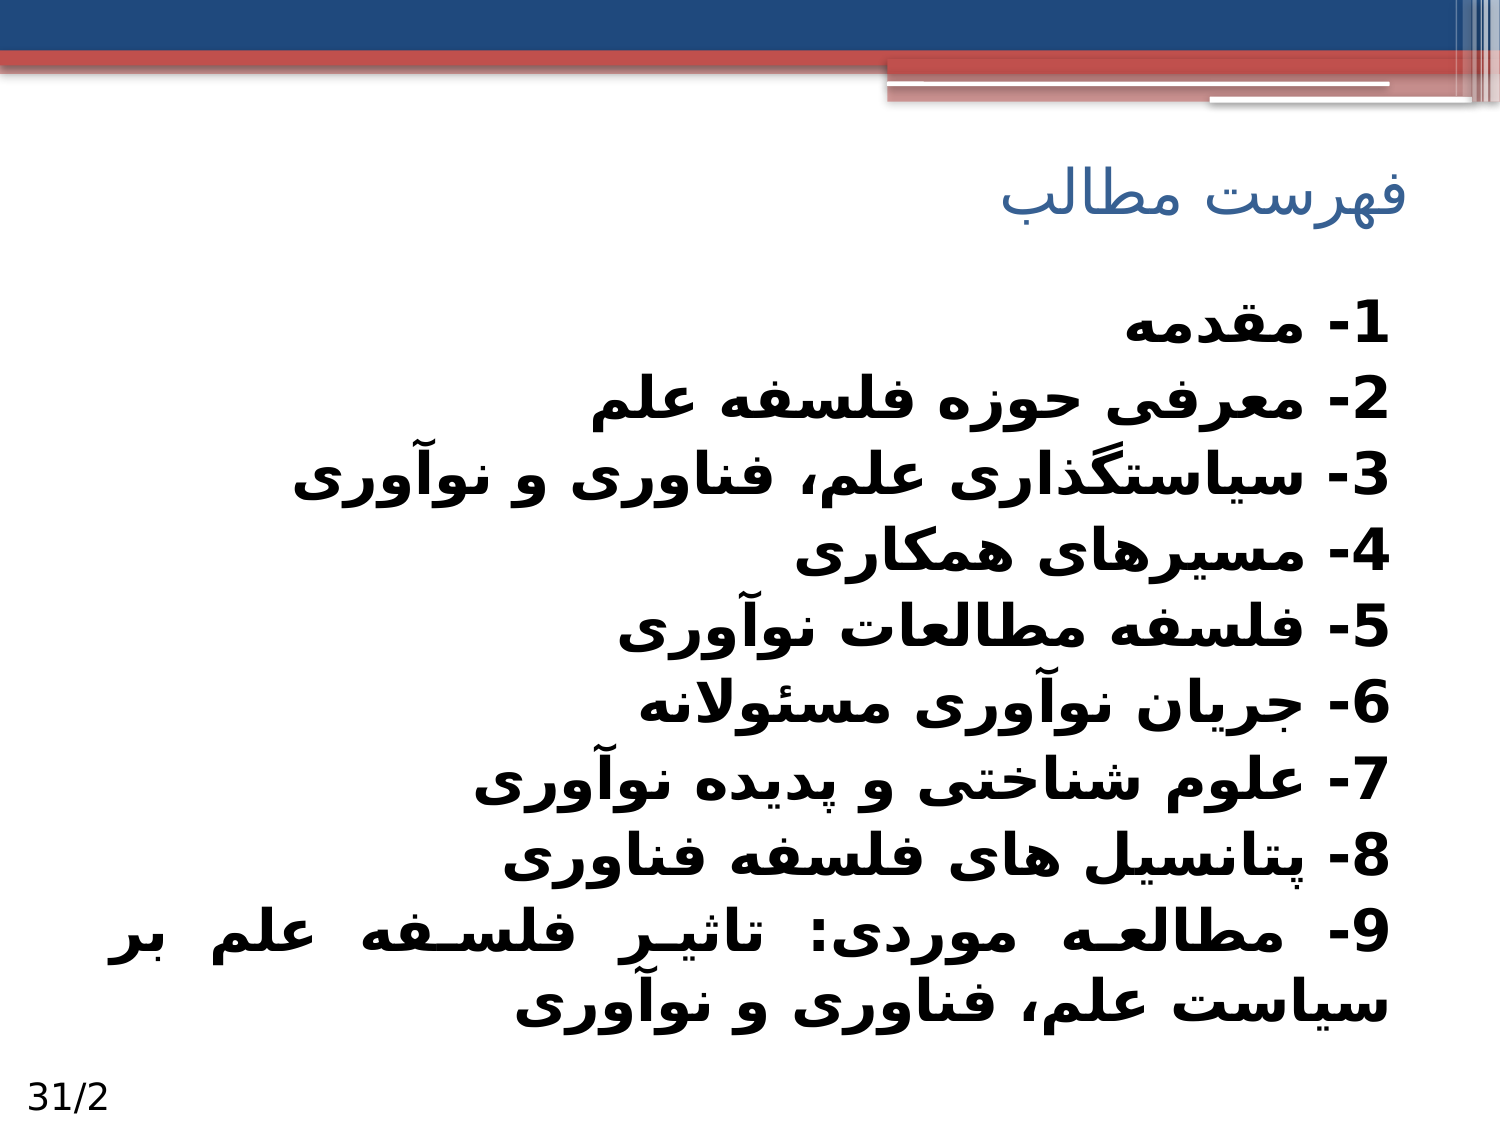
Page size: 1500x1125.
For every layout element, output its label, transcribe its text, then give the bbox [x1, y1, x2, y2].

slide_number 2/31 [0, 1065, 125, 1125]
title فهرست مطالب [75, 101, 1425, 276]
list 1- مقدمه 2- معرفی حوزه فلسفه علم 3- سیاستگذاری علم، فناوری و نوآوری 4- مسیرهای همکاری 5- فلسفه مطالعات نوآوری 6- جریان نوآوری مسئولانه 7- علوم شناختی و پدیده نوآوری 8- پتانسیل های فلسفه فناوری 9- مطالعه موردی: تاثیر فلسفه علم بر سیاست علم، فناوری و نوآوری [75, 276, 1425, 1079]
